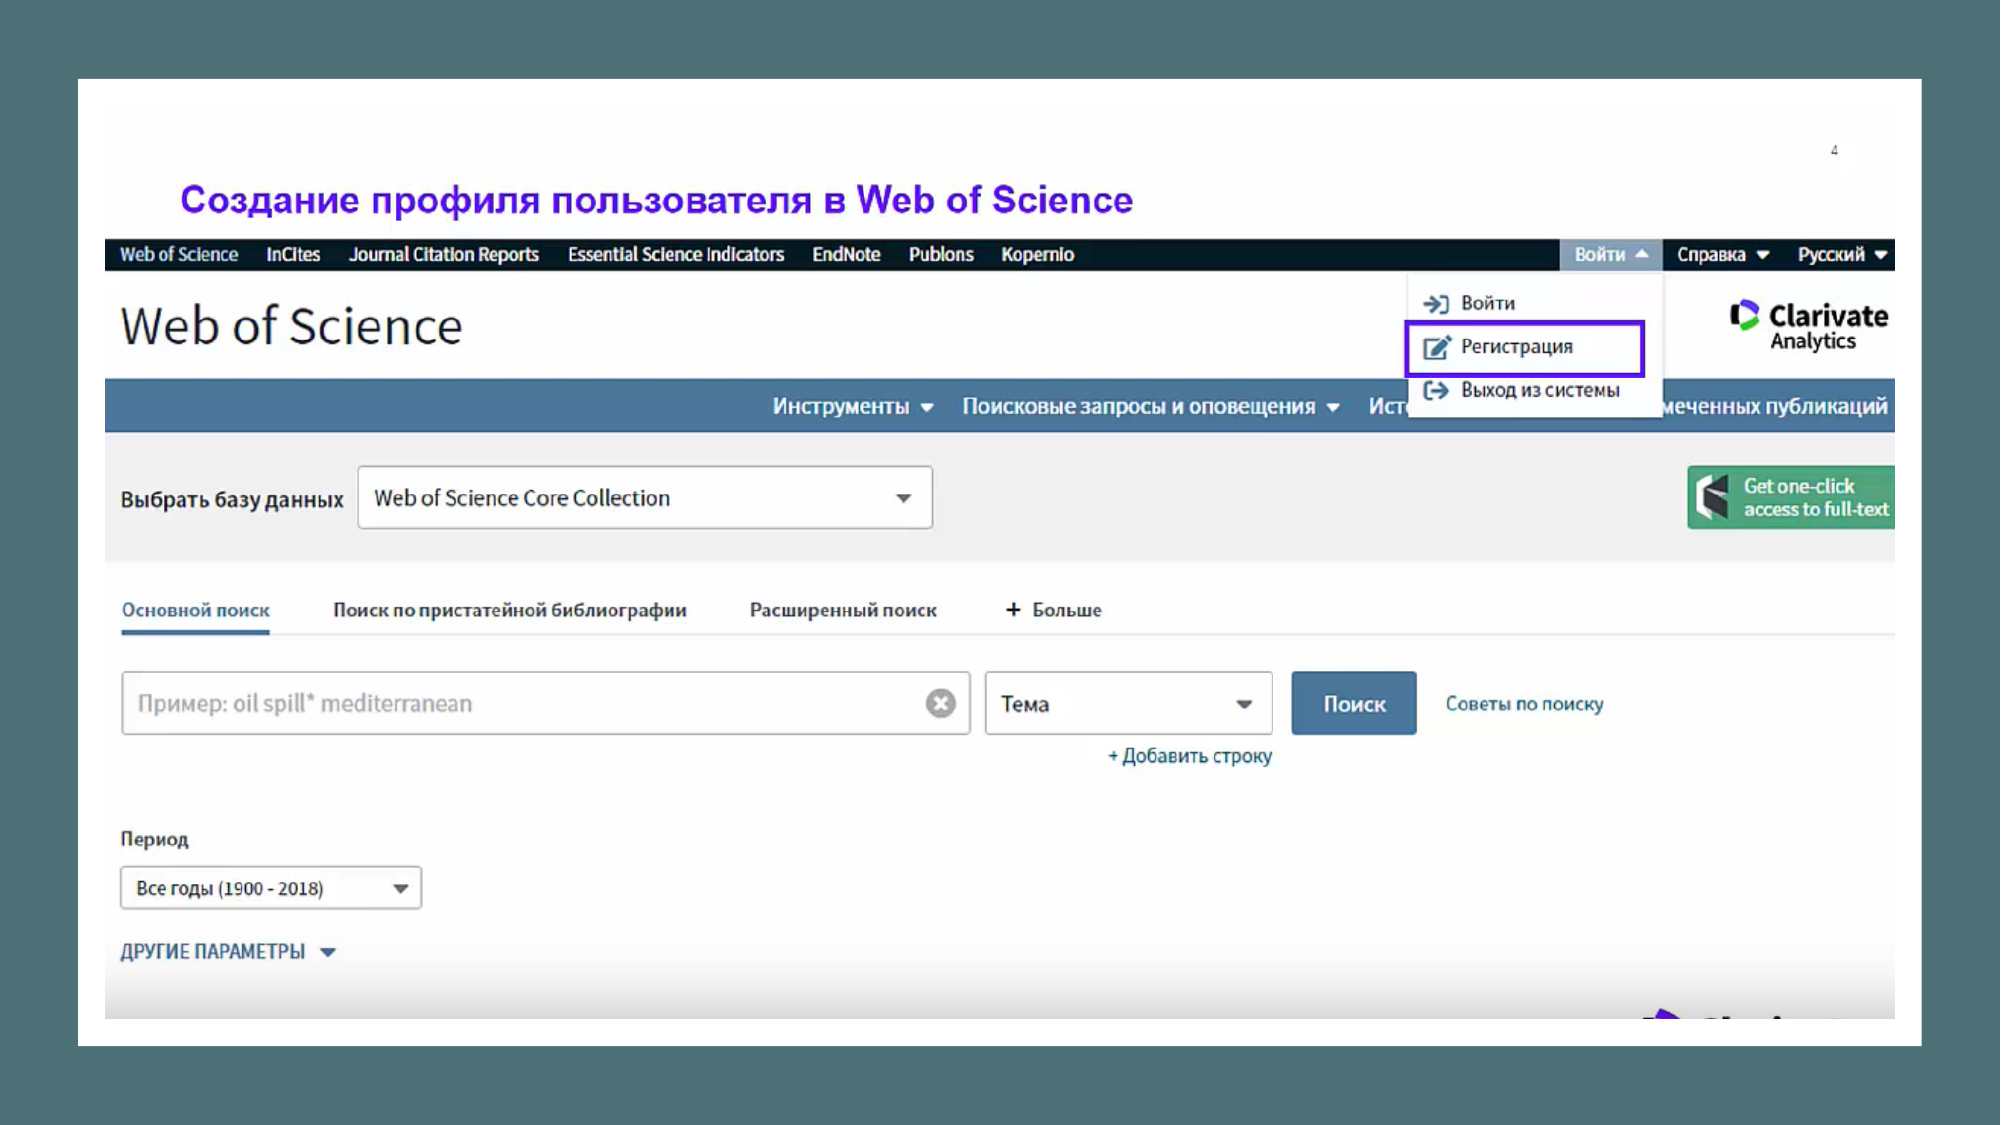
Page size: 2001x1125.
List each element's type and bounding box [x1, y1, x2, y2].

list [105, 106, 1895, 1019]
text_box [77, 78, 1923, 1047]
text_box [0, 0, 2000, 1125]
